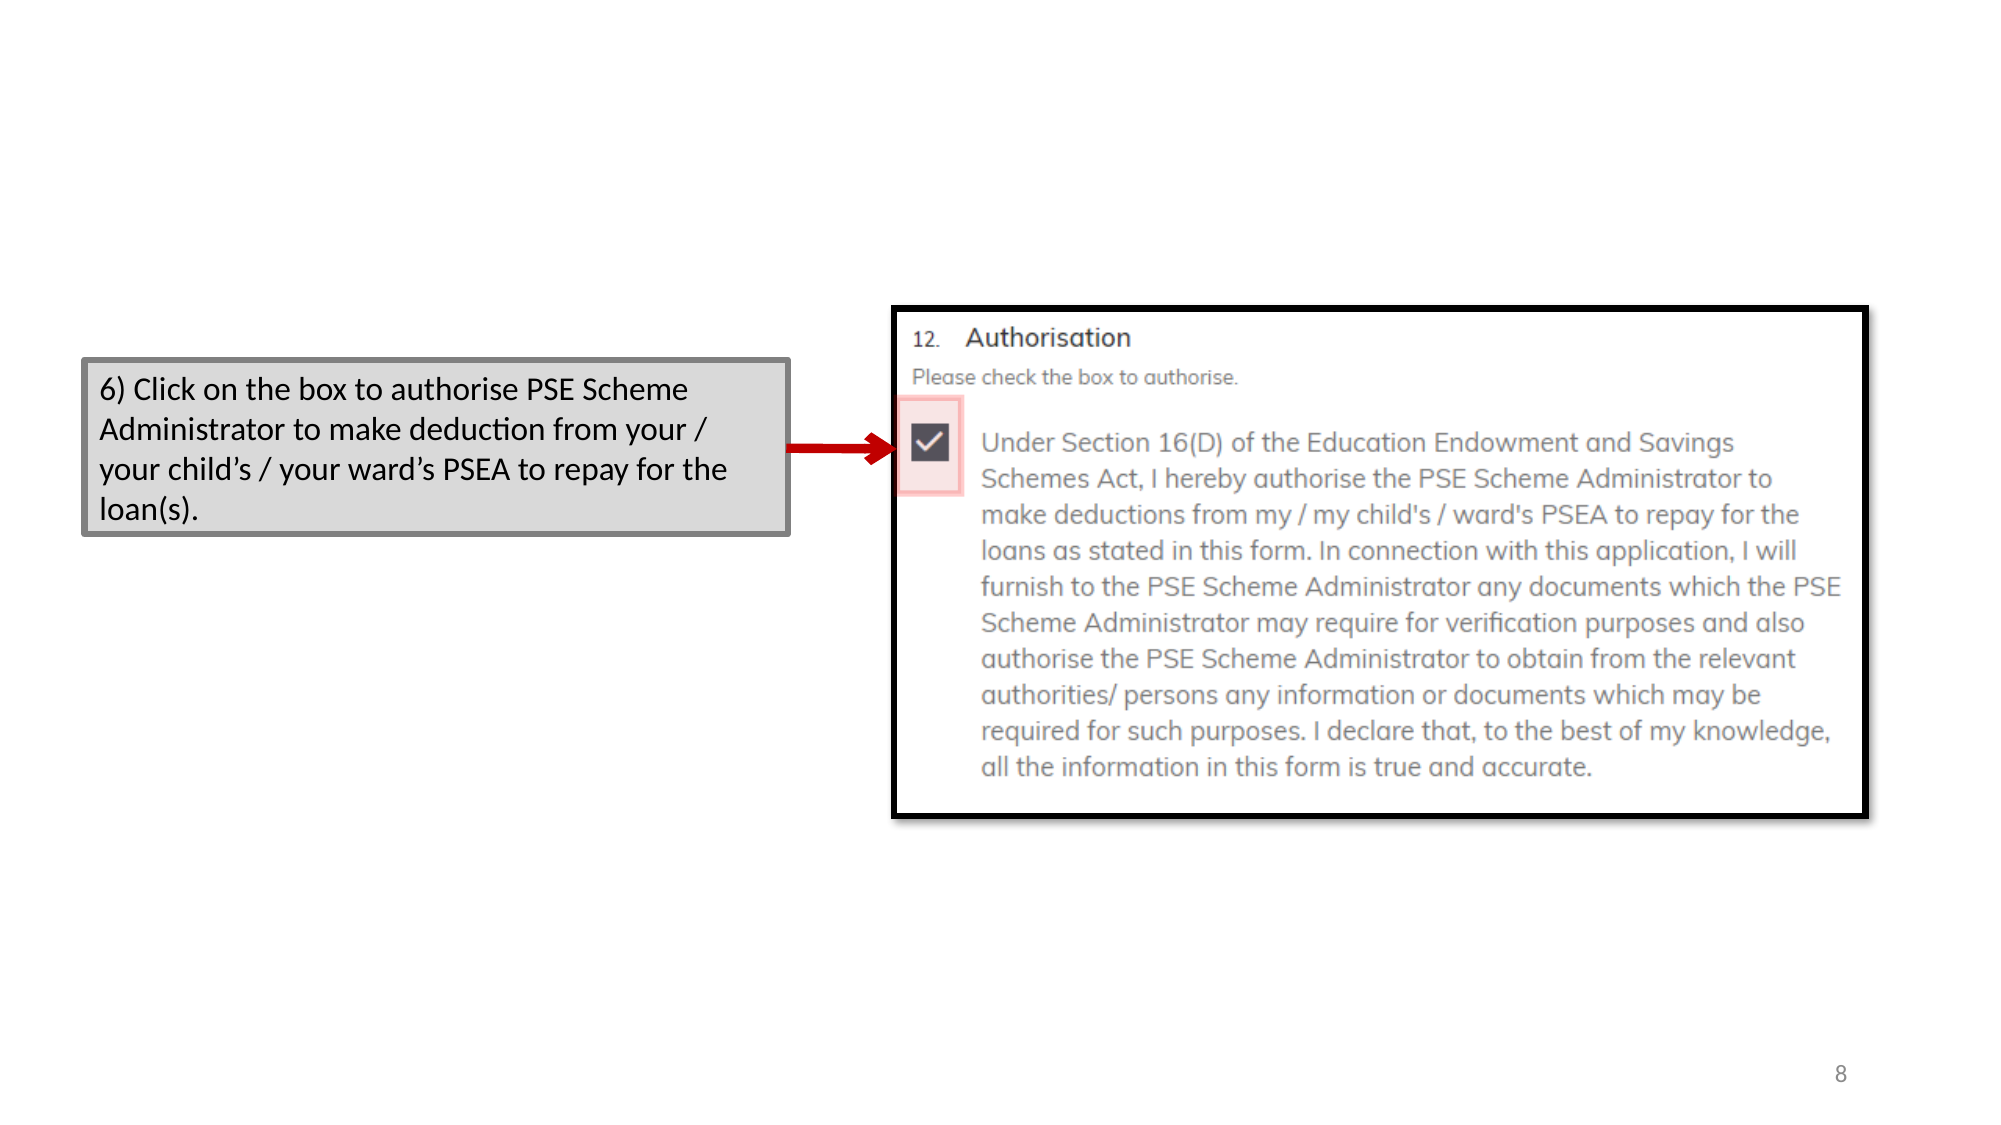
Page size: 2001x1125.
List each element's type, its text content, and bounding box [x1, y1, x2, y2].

text_box 6) Click on the box to authorise PSE Scheme Administrator to make deduction from your / your child’s / your ward’s PSEA to repay for the loan(s). [84, 359, 788, 535]
picture [896, 311, 1863, 814]
slide_number 8 [1412, 1042, 1863, 1103]
